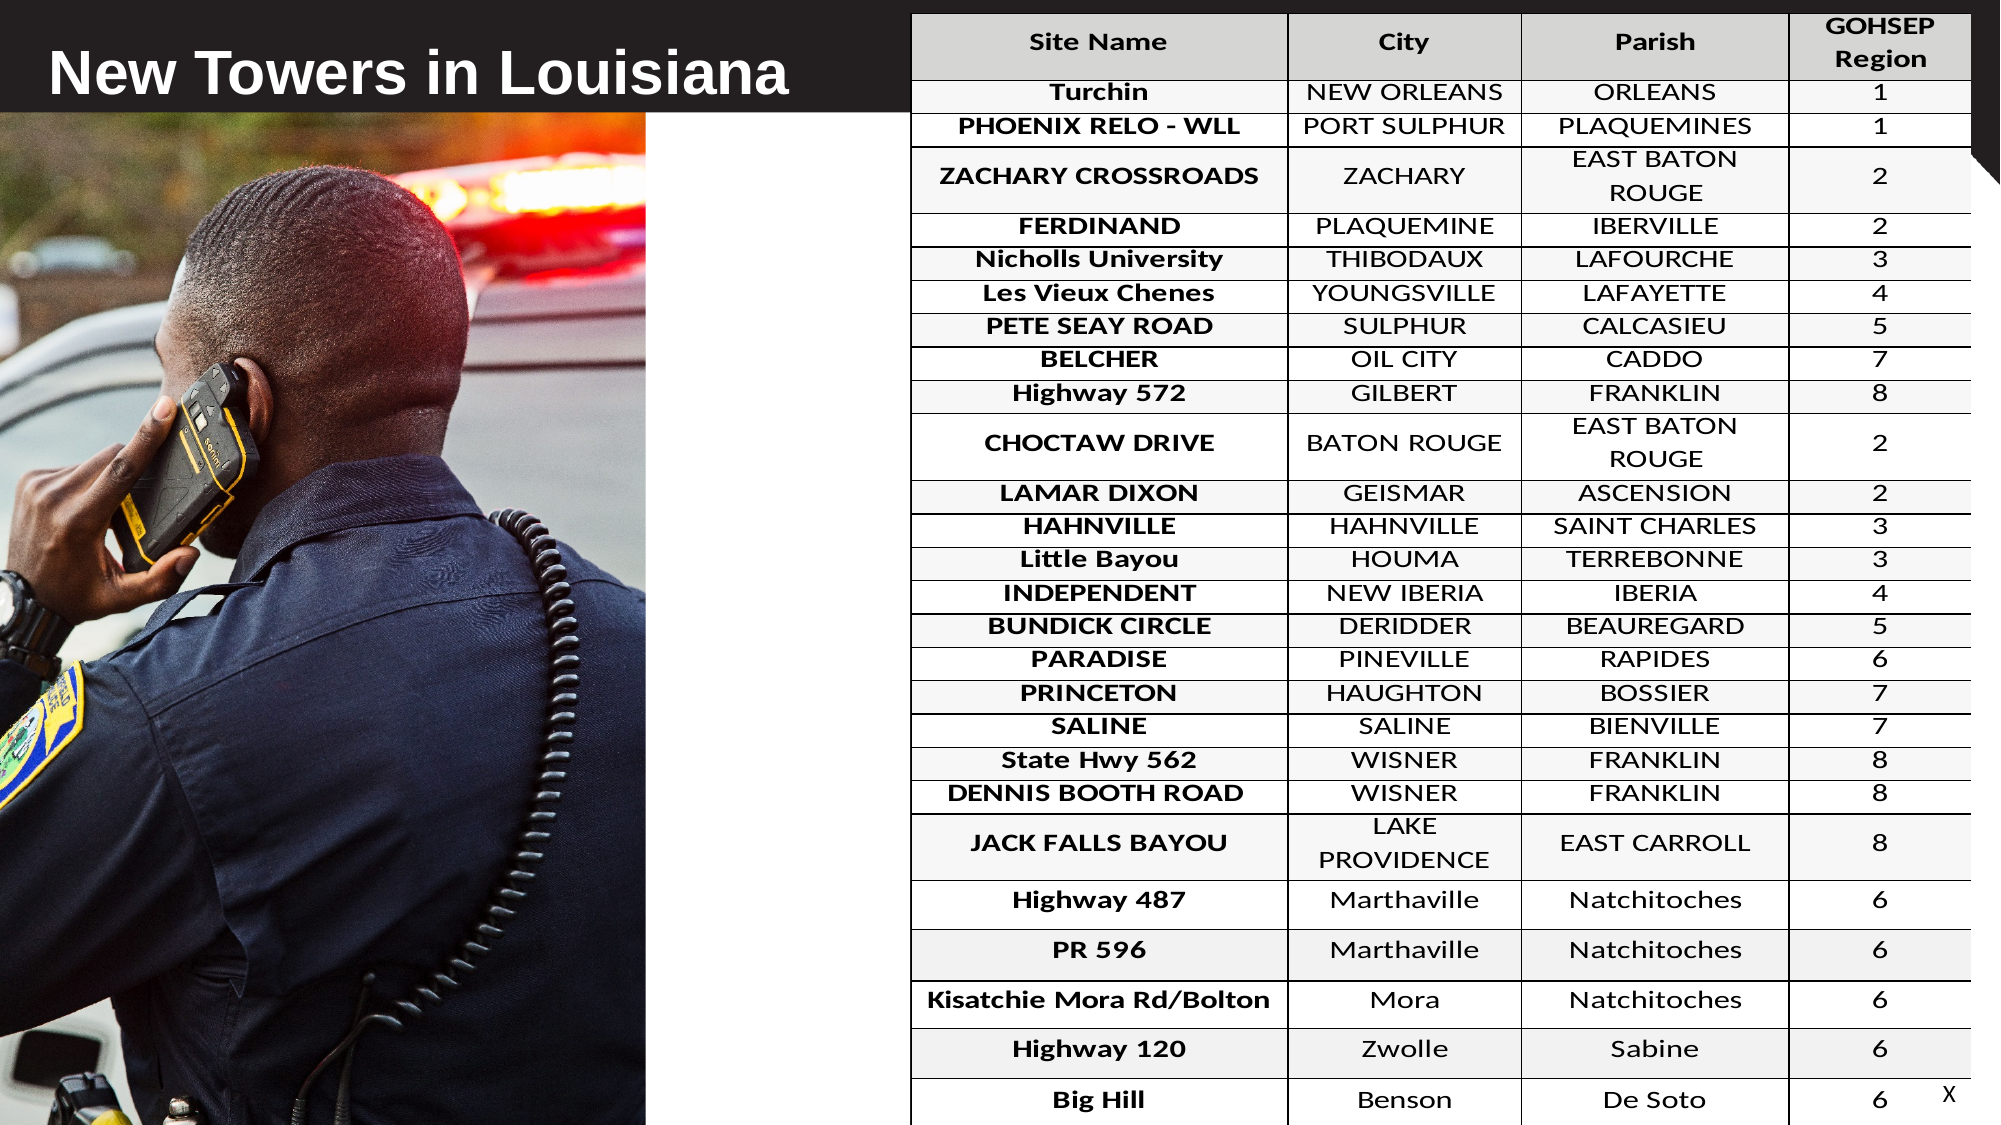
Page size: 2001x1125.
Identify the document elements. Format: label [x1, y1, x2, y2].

picture [0, 0, 2000, 1125]
text_box [910, 13, 1973, 1125]
